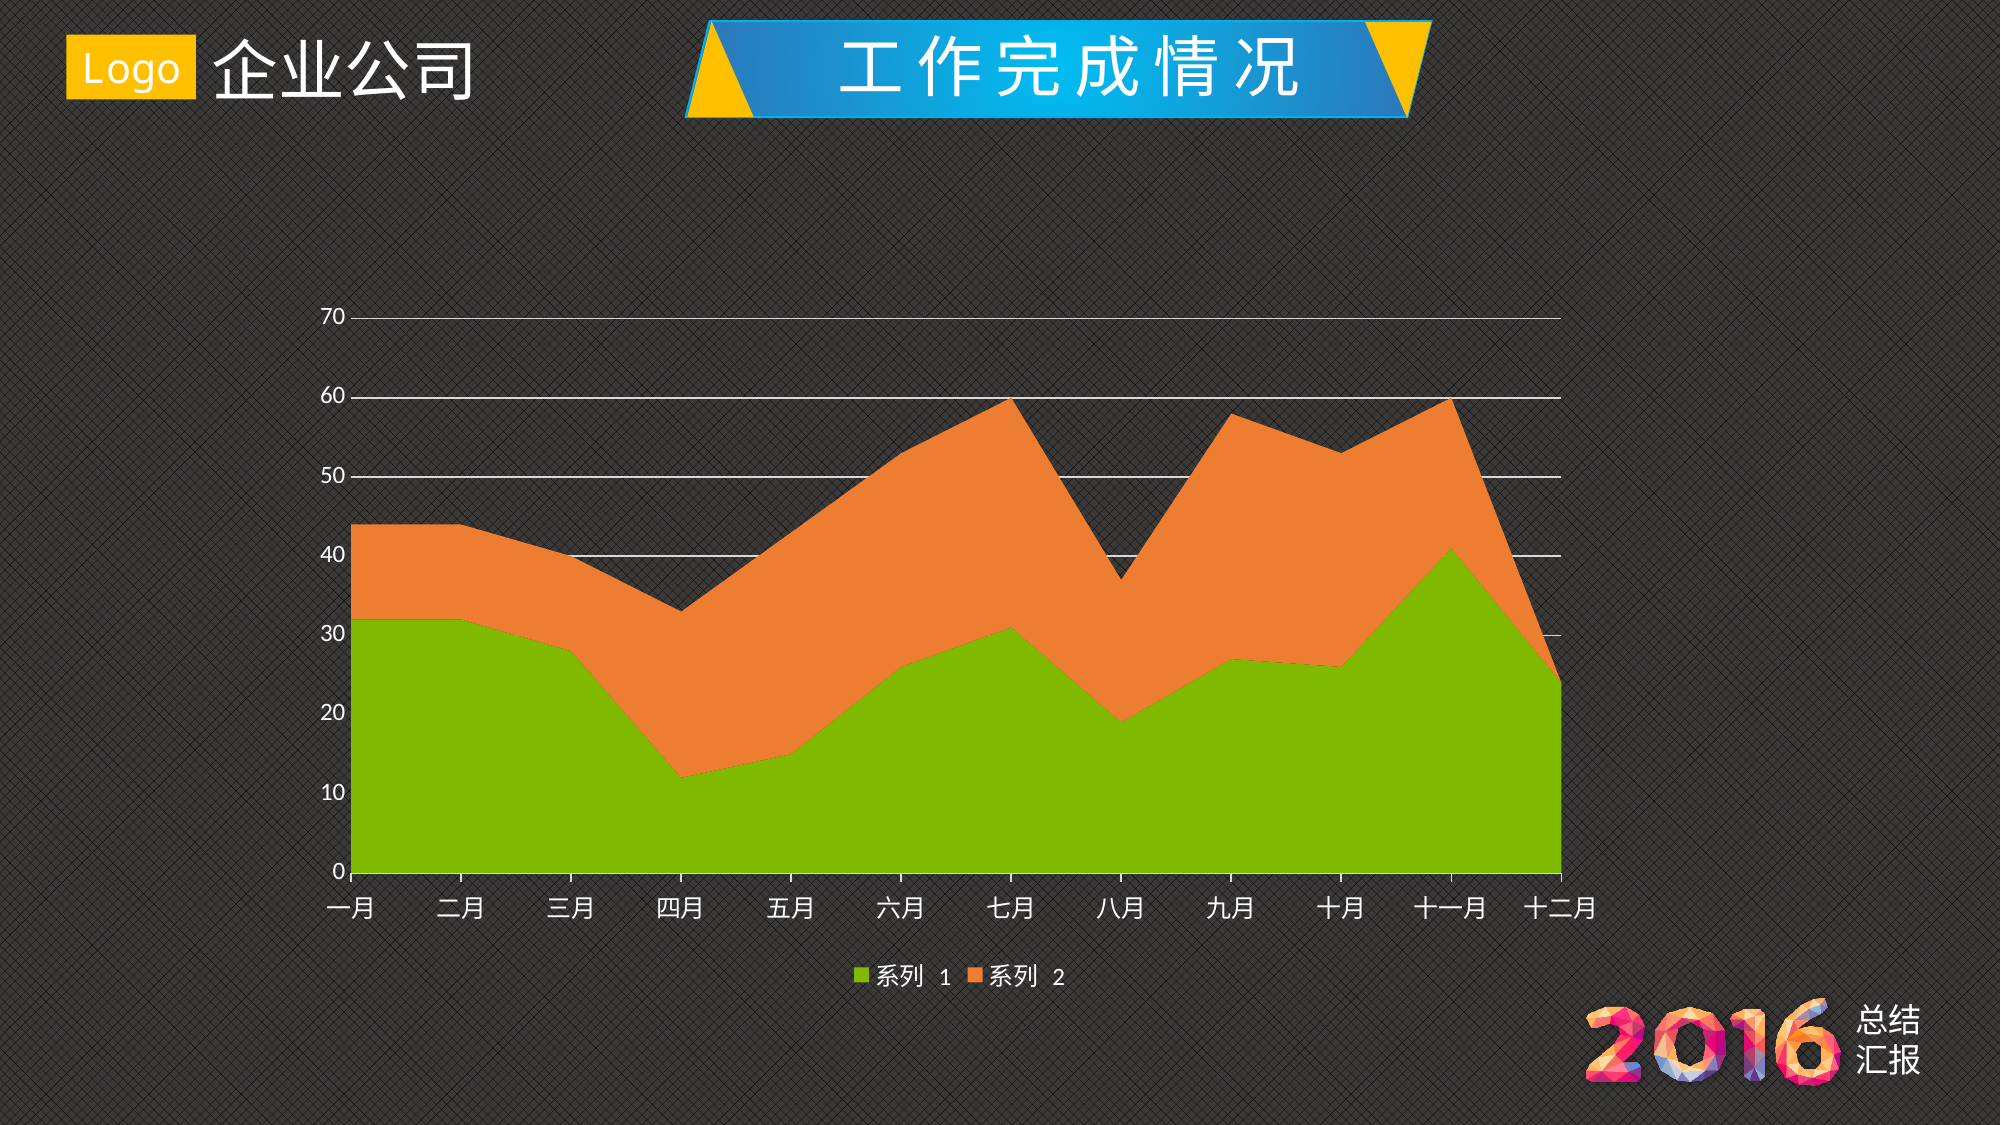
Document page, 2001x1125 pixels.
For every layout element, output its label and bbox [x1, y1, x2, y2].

text_box [685, 17, 1432, 119]
picture [1586, 998, 1841, 1086]
chart [293, 291, 1626, 1000]
